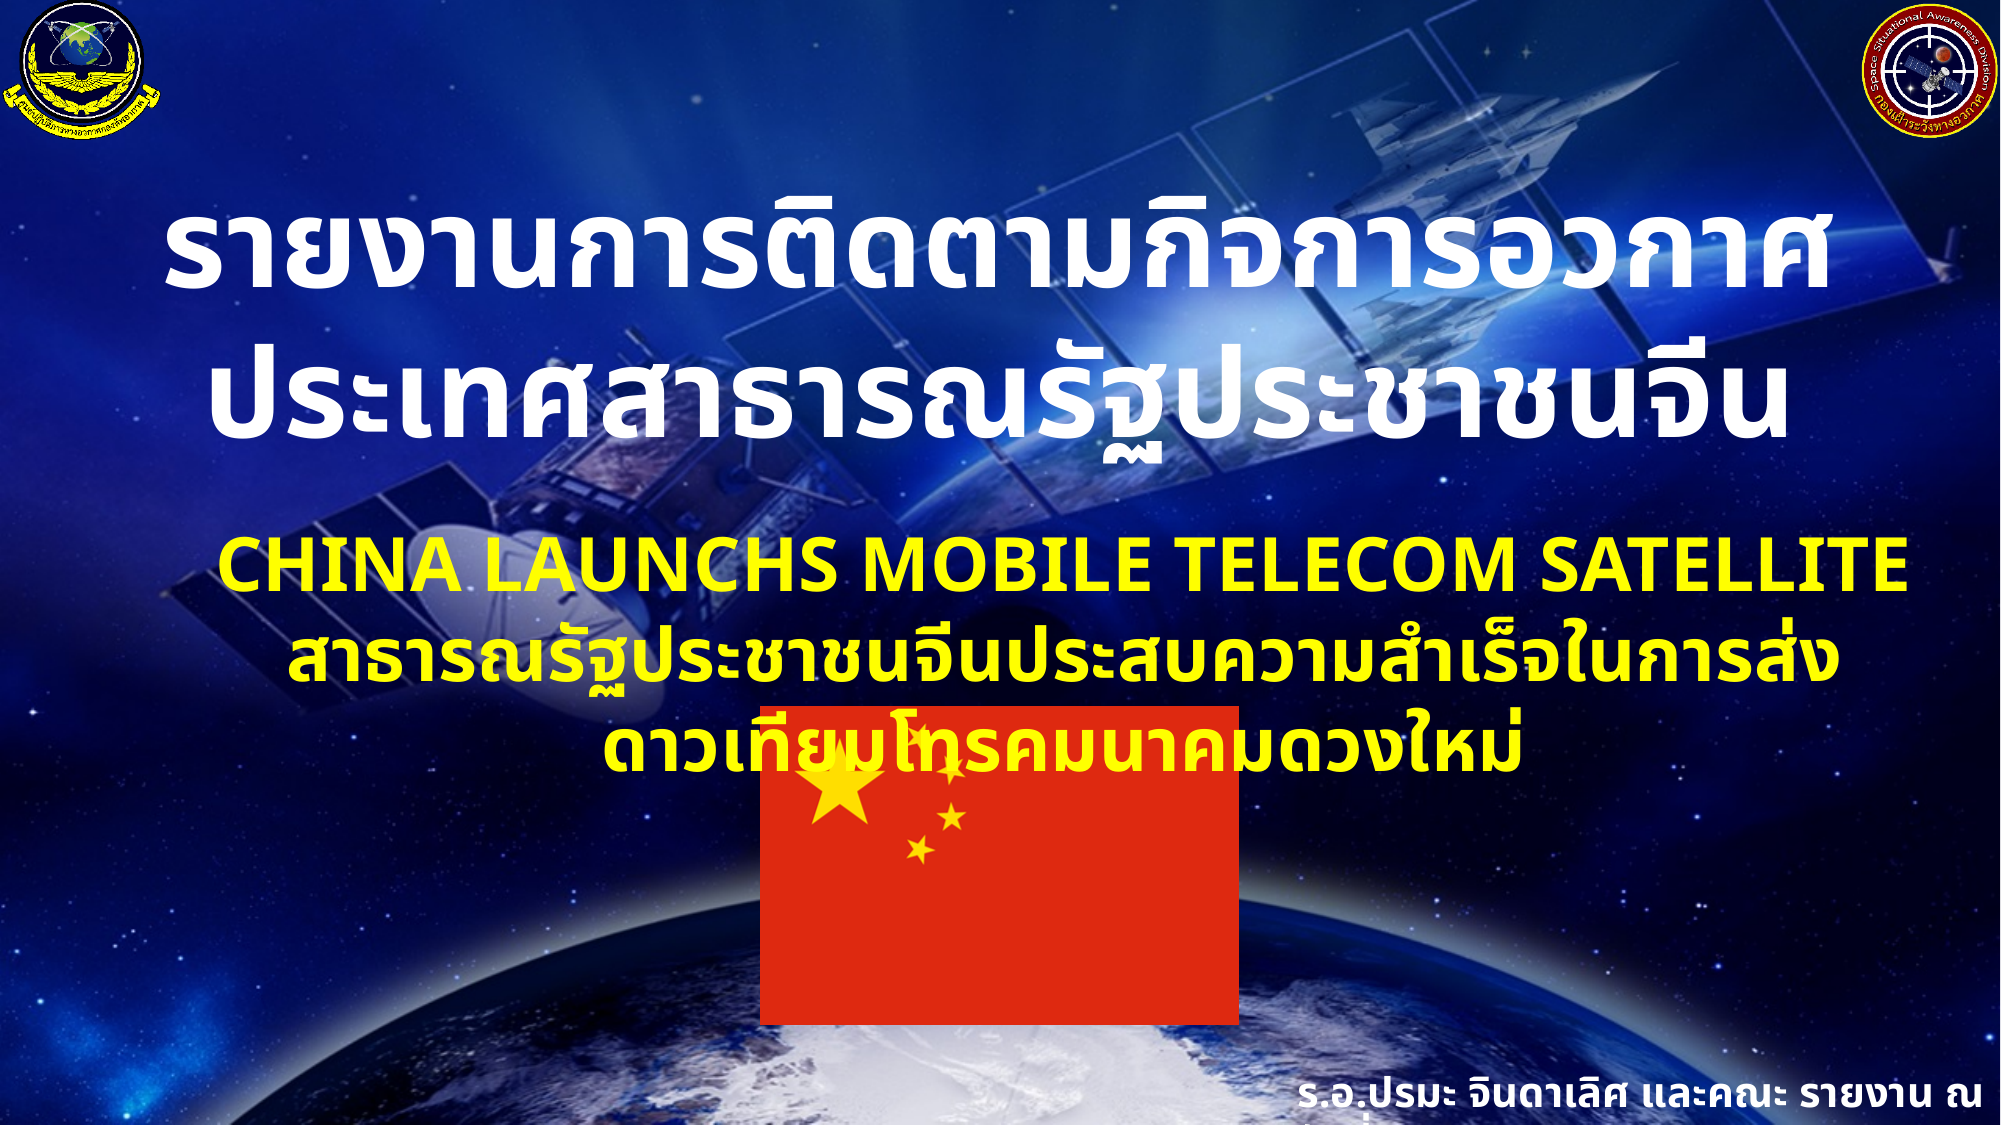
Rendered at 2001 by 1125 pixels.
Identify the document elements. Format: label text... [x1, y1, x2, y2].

text_box ร.อ.ปรมะ จินดาเลิศ และคณะ รายงาน ณ วันที่ ๗ พ.ย.๖๓ [1282, 1058, 2000, 1125]
text_box รายงานการติดตามกิจการอวกาศ ประเทศสาธารณรัฐประชาชนจีน [27, 154, 1973, 592]
text_box CHINA LAUNCHS MOBILE TELECOM SATELLITE สาธารณรัฐประชาชนจีนประสบความสำเร็จในการส่งดาวเทียมโทรคมนาคมดวงใหม่ [156, 509, 1973, 795]
picture [0, 0, 2001, 1125]
